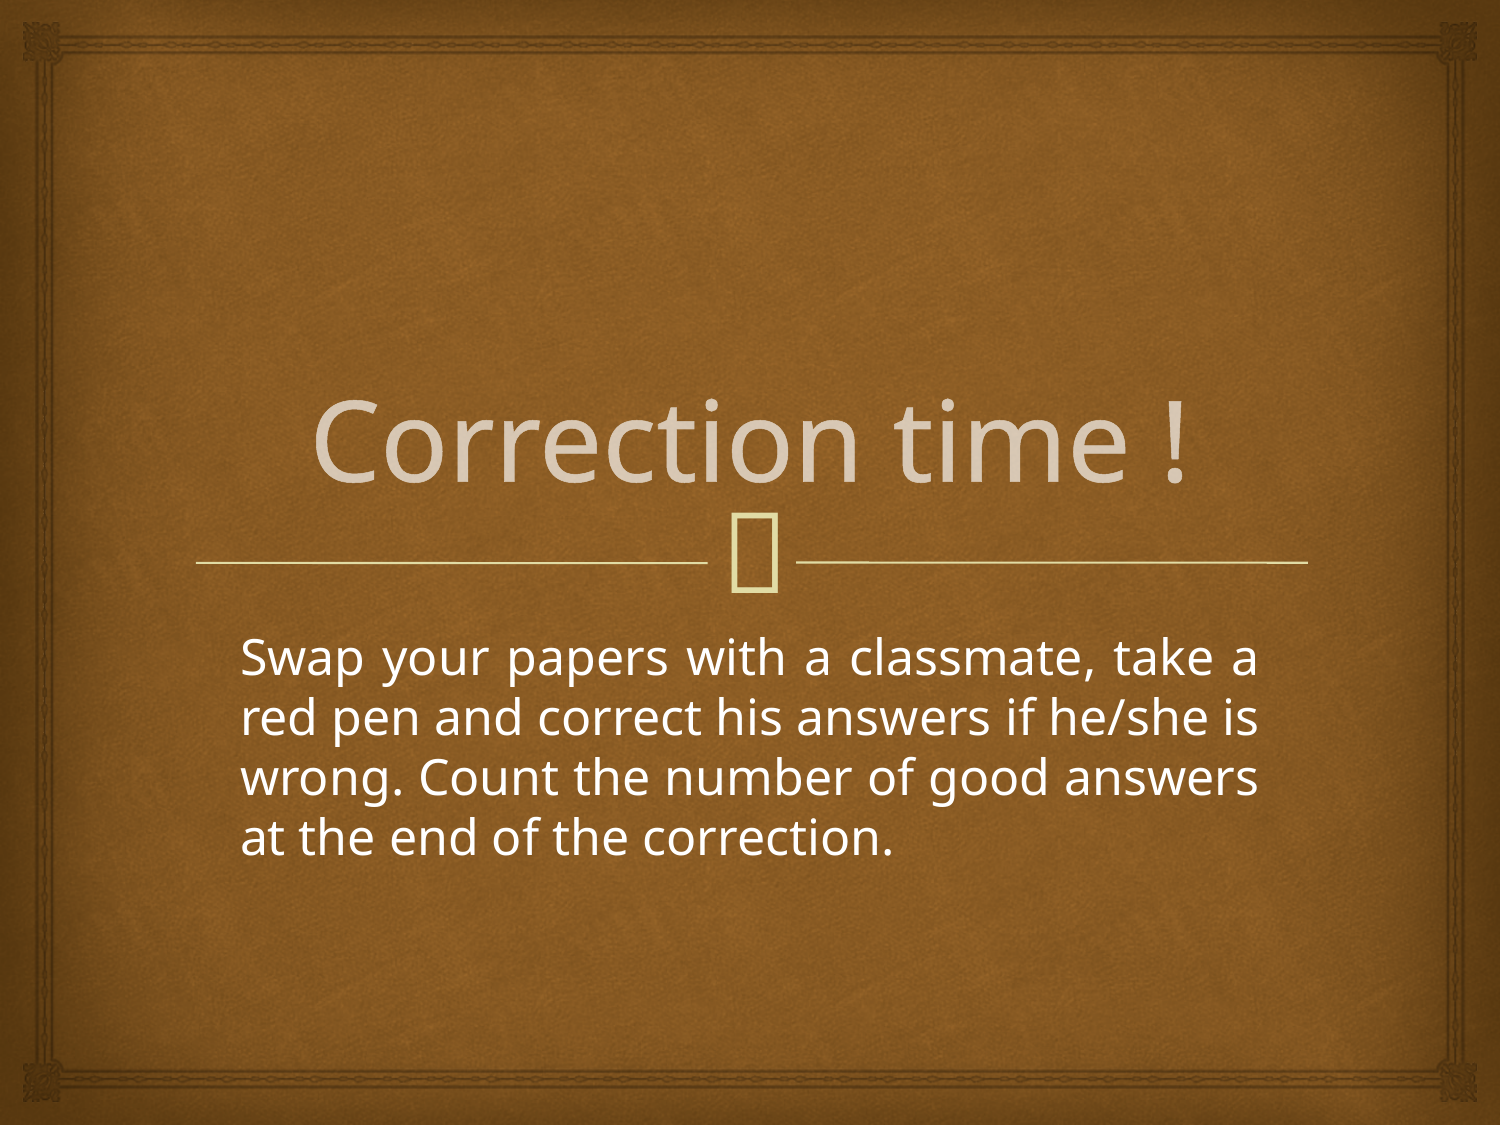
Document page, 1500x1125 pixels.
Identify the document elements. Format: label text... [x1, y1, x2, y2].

subtitle Swap your papers with a classmate, take a red pen and correct his answers if he/she is wrong. Count the number of good answers at the end of the correction. [225, 618, 1275, 906]
title Correction time ! [194, 227, 1306, 512]
picture [0, 0, 1500, 1125]
